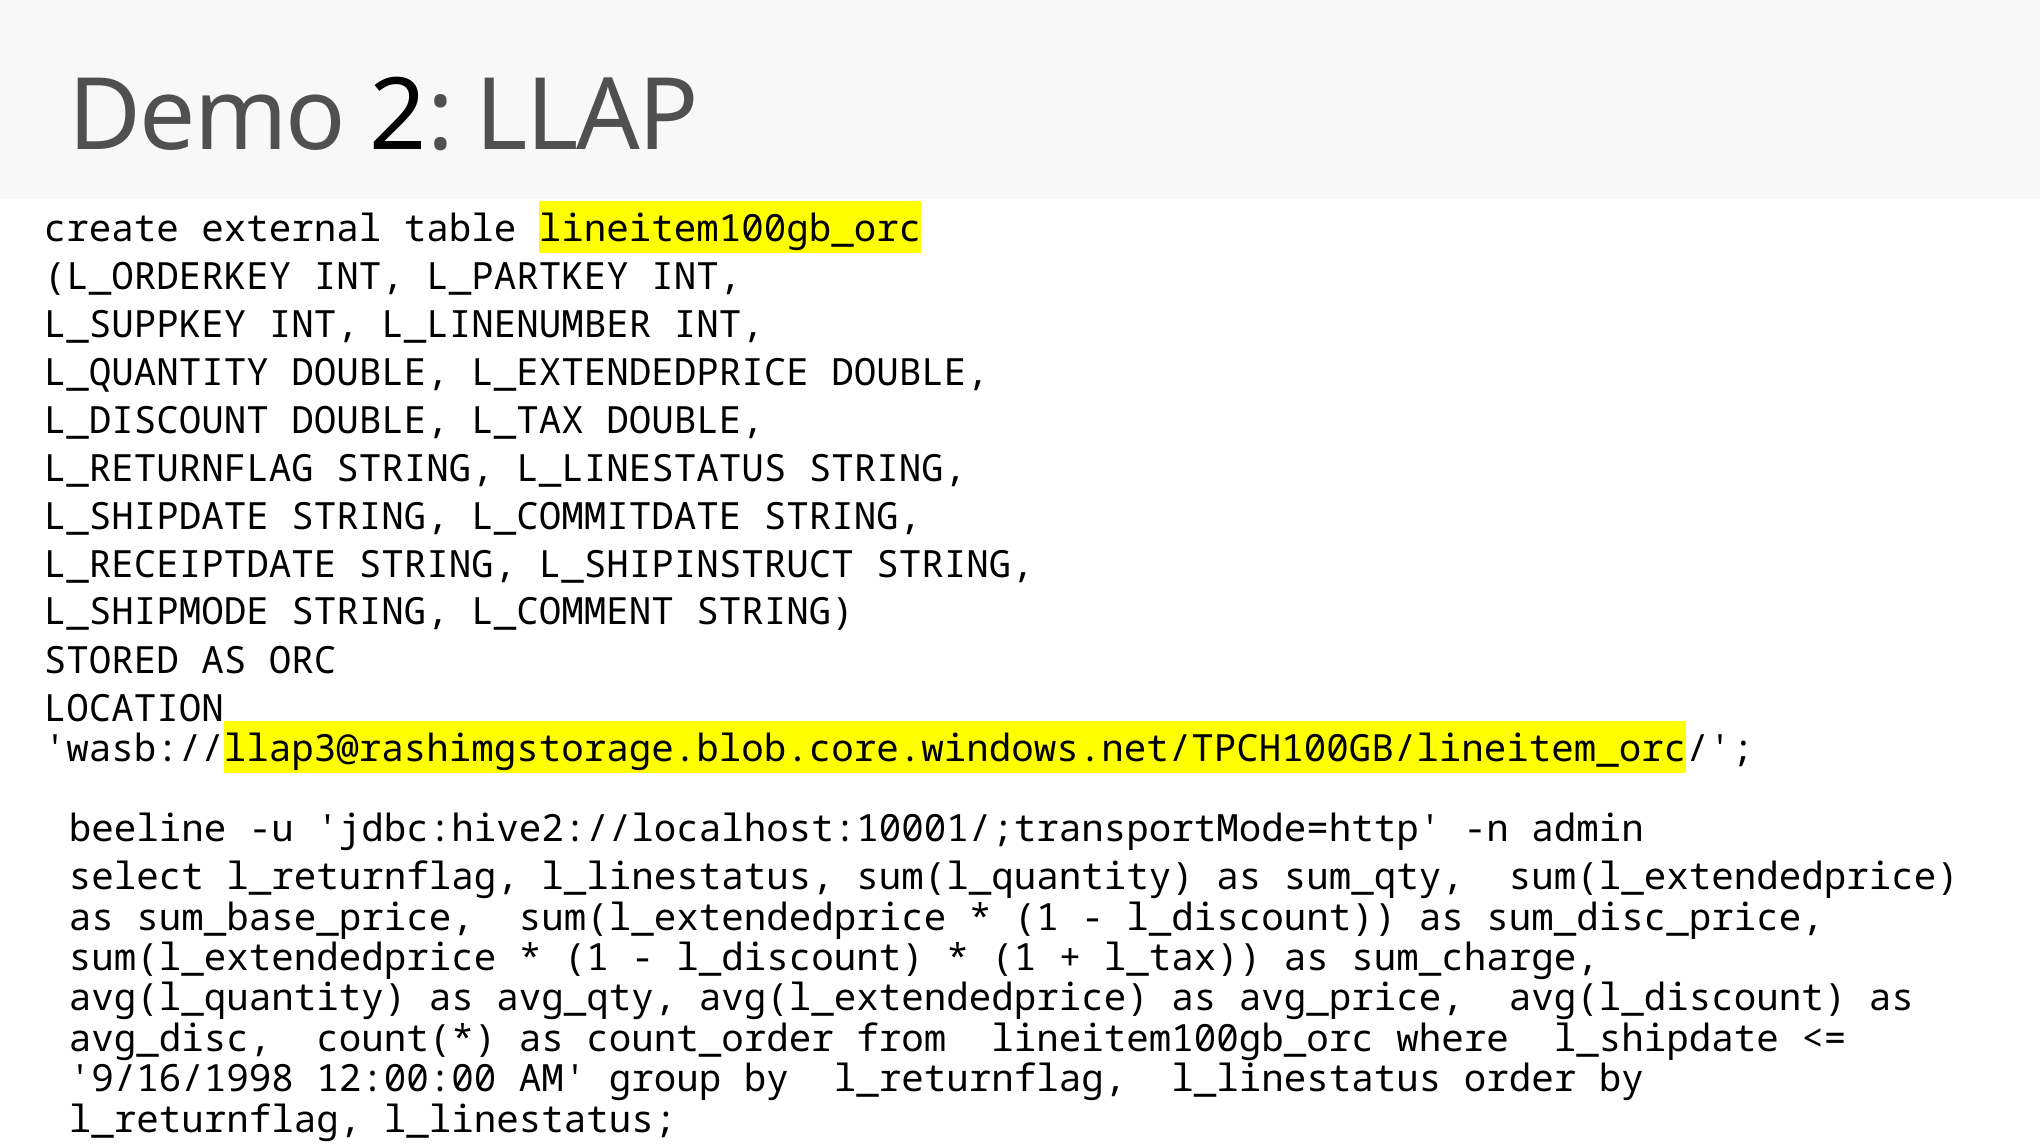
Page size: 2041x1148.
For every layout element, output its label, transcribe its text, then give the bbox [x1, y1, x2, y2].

list create external table lineitem100gb_orc (L_ORDERKEY INT, L_PARTKEY INT, L_SUPPKEY INT, L_LINENUMBER INT, L_QUANTITY DOUBLE, L_EXTENDEDPRICE DOUBLE, L_DISCOUNT DOUBLE, L_TAX DOUBLE, L_RETURNFLAG STRING, L_LINESTATUS STRING, L_SHIPDATE STRING, L_COMMITDATE STRING, L_RECEIPTDATE STRING, L_SHIPINSTRUCT STRING, L_SHIPMODE STRING, L_COMMENT STRING) STORED AS ORC LOCATION 'wasb://llap3@rashimgstorage.blob.core.windows.net/TPCH100GB/lineitem_orc/'; [20, 194, 1925, 748]
title Demo 2: LLAP [45, 48, 1996, 199]
text_box beeline -u 'jdbc:hive2://localhost:10001/;transportMode=http' -n admin select l_returnflag, l_linestatus, sum(l_quantity) as sum_qty, sum(l_extendedprice) as sum_base_price, sum(l_extendedprice * (1 - l_discount)) as sum_disc_price, sum(l_extendedprice * (1 - l_discount) * (1 + l_tax)) as sum_charge, avg(l_quantity) as avg_qty, avg(l_extendedprice) as avg_price, avg(l_discount) as avg_disc, count(*) as count_order from lineitem100gb_orc where l_shipdate <= '9/16/1998 12:00:00 AM' group by l_returnflag, l_linestatus order by l_returnflag, l_linestatus; [45, 794, 1996, 1148]
